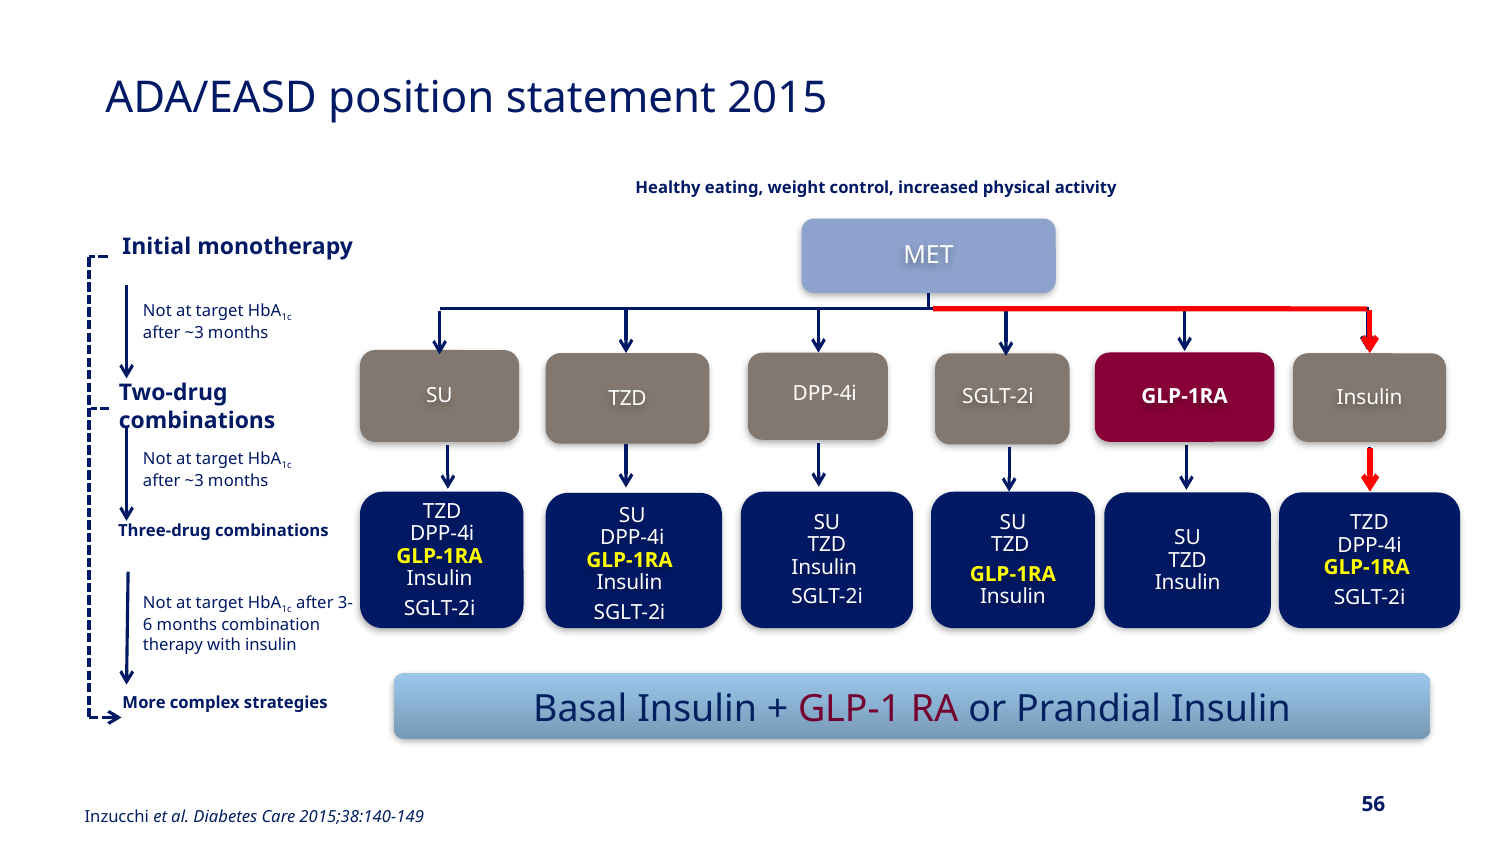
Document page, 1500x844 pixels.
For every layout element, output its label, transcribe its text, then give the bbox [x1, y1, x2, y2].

text_box [368, 491, 516, 497]
text_box Three-drug combinations [126, 512, 353, 548]
text_box More complex strategies [126, 684, 370, 720]
text_box SGLT-2i [940, 351, 1072, 444]
text_box Initial monotherapy [107, 224, 370, 267]
text_box Healthy eating, weight control, increased physical activity [620, 168, 1133, 204]
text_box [740, 491, 914, 629]
title ADA/EASD position statement 2015 [94, 49, 1346, 140]
text_box Not at target HbA1c after ~3 months [130, 440, 335, 498]
text_box Inzucchi et al. Diabetes Care 2015;38:140-149 [69, 798, 1227, 834]
text_box Not at target HbA1c after ~3 months [130, 292, 335, 350]
text_box TZD DPP-4i GLP-1RA Insulin SGLT-2i [360, 498, 525, 622]
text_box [801, 218, 1056, 294]
text_box DPP-4i [761, 352, 888, 436]
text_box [545, 352, 710, 444]
text_box Not at target HbA1c after 3-6 months combination therapy with insulin [133, 584, 370, 662]
text_box Two-drug combinations [126, 370, 354, 441]
text_box SU DPP-4i GLP-1RA Insulin SGLT-2i [537, 506, 727, 622]
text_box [1278, 492, 1461, 629]
text_box [747, 352, 883, 440]
text_box Basal Insulin + GLP-1 RA or Prandial Insulin [393, 673, 1431, 740]
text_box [1094, 352, 1275, 442]
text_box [1292, 353, 1447, 442]
slide_number 56 [1237, 776, 1386, 835]
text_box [930, 491, 1096, 629]
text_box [88, 255, 122, 718]
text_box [359, 349, 520, 443]
text_box [548, 492, 720, 505]
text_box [1104, 492, 1272, 629]
